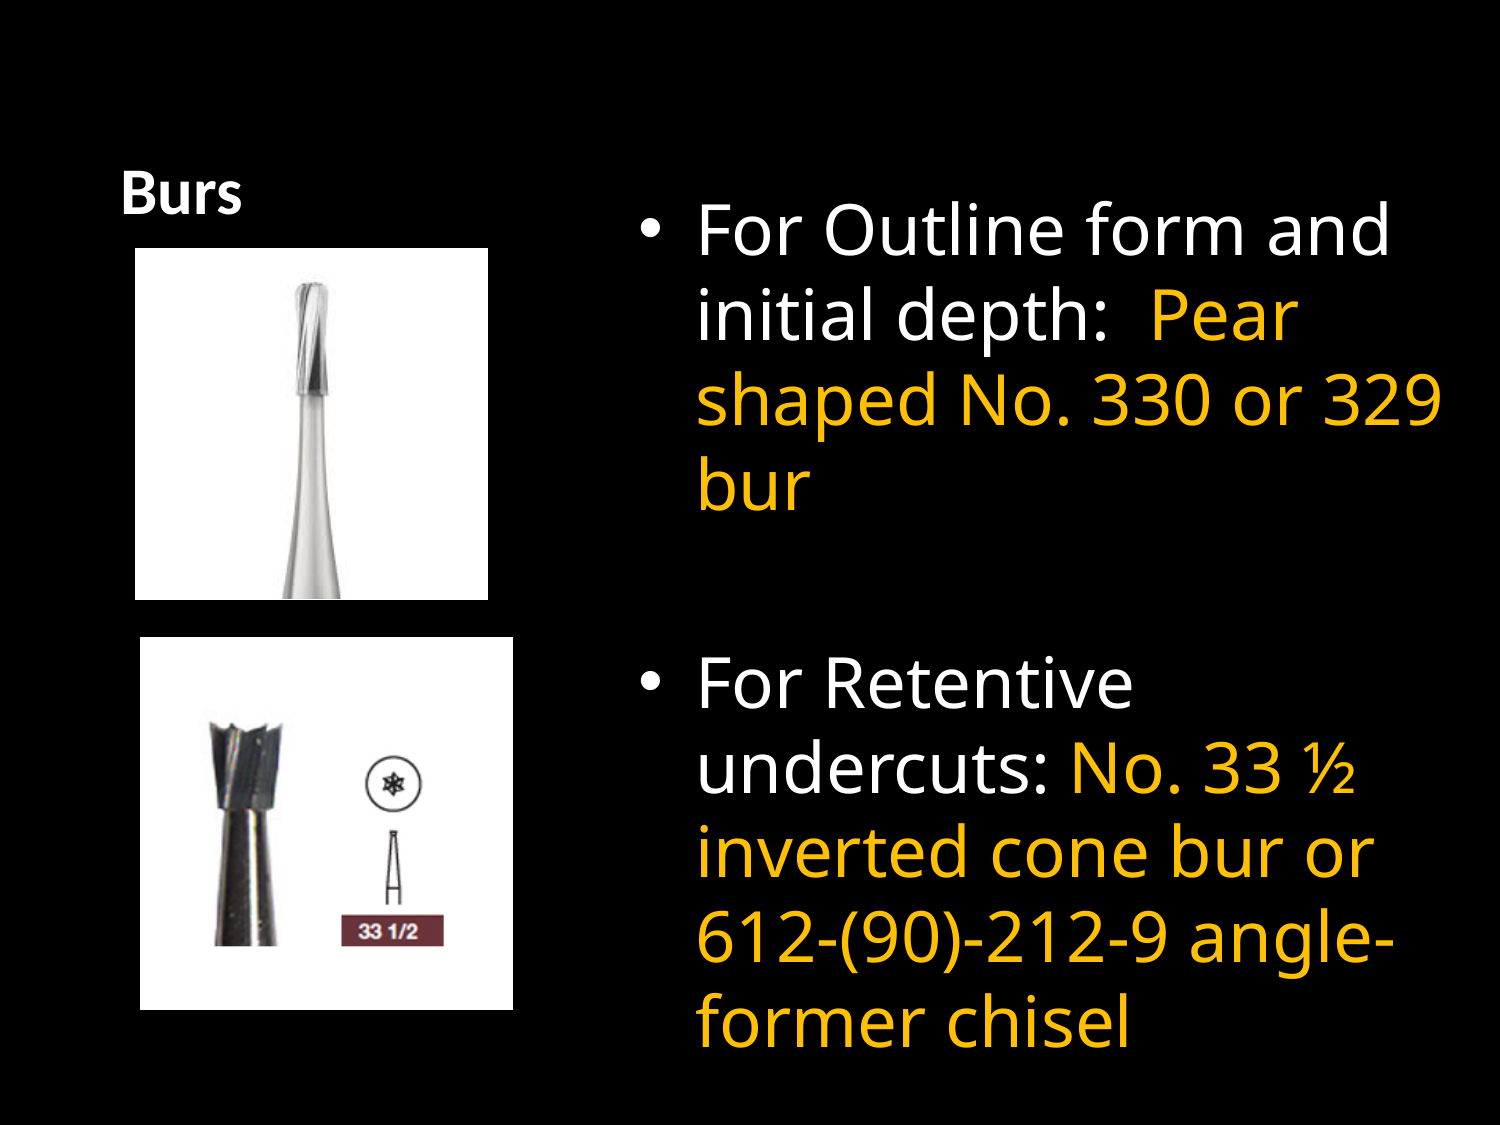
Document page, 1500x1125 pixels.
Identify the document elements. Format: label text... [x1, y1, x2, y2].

title Burs [75, 44, 569, 236]
list For Outline form and initial depth: Pear shaped No. 330 or 329 bur For Retentive undercuts: No. 33 ½ inverted cone bur or 612-(90)-212-9 angle-former chisel [623, 177, 1463, 1125]
picture [140, 637, 513, 1010]
picture [135, 248, 488, 601]
